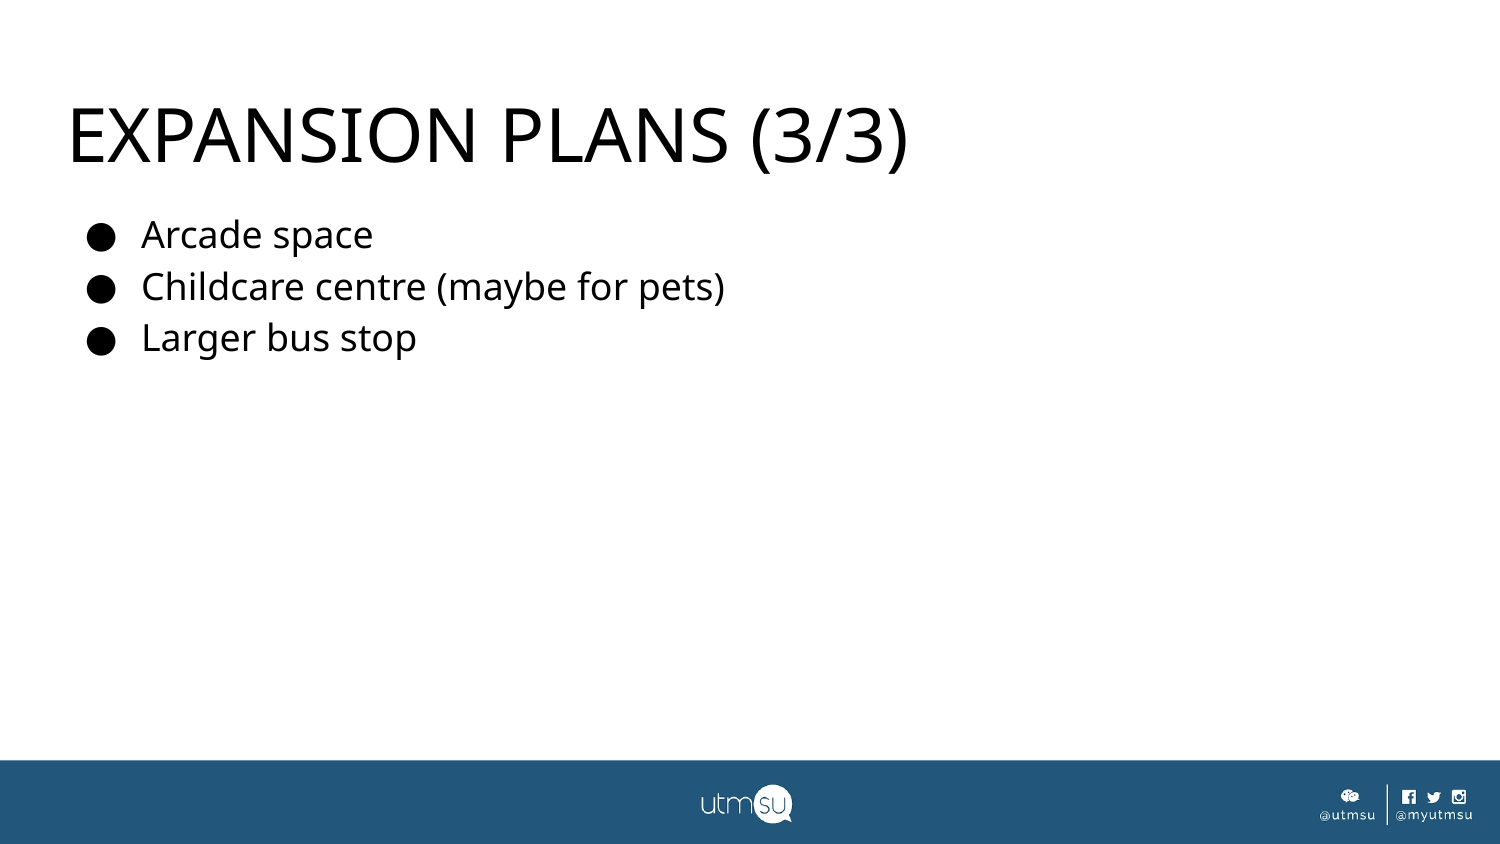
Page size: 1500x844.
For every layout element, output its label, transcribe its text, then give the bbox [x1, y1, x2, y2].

picture [0, 759, 1500, 844]
title EXPANSION PLANS (3/3) [51, 72, 1449, 167]
list Arcade space Childcare centre (maybe for pets) Larger bus stop [51, 189, 1449, 750]
